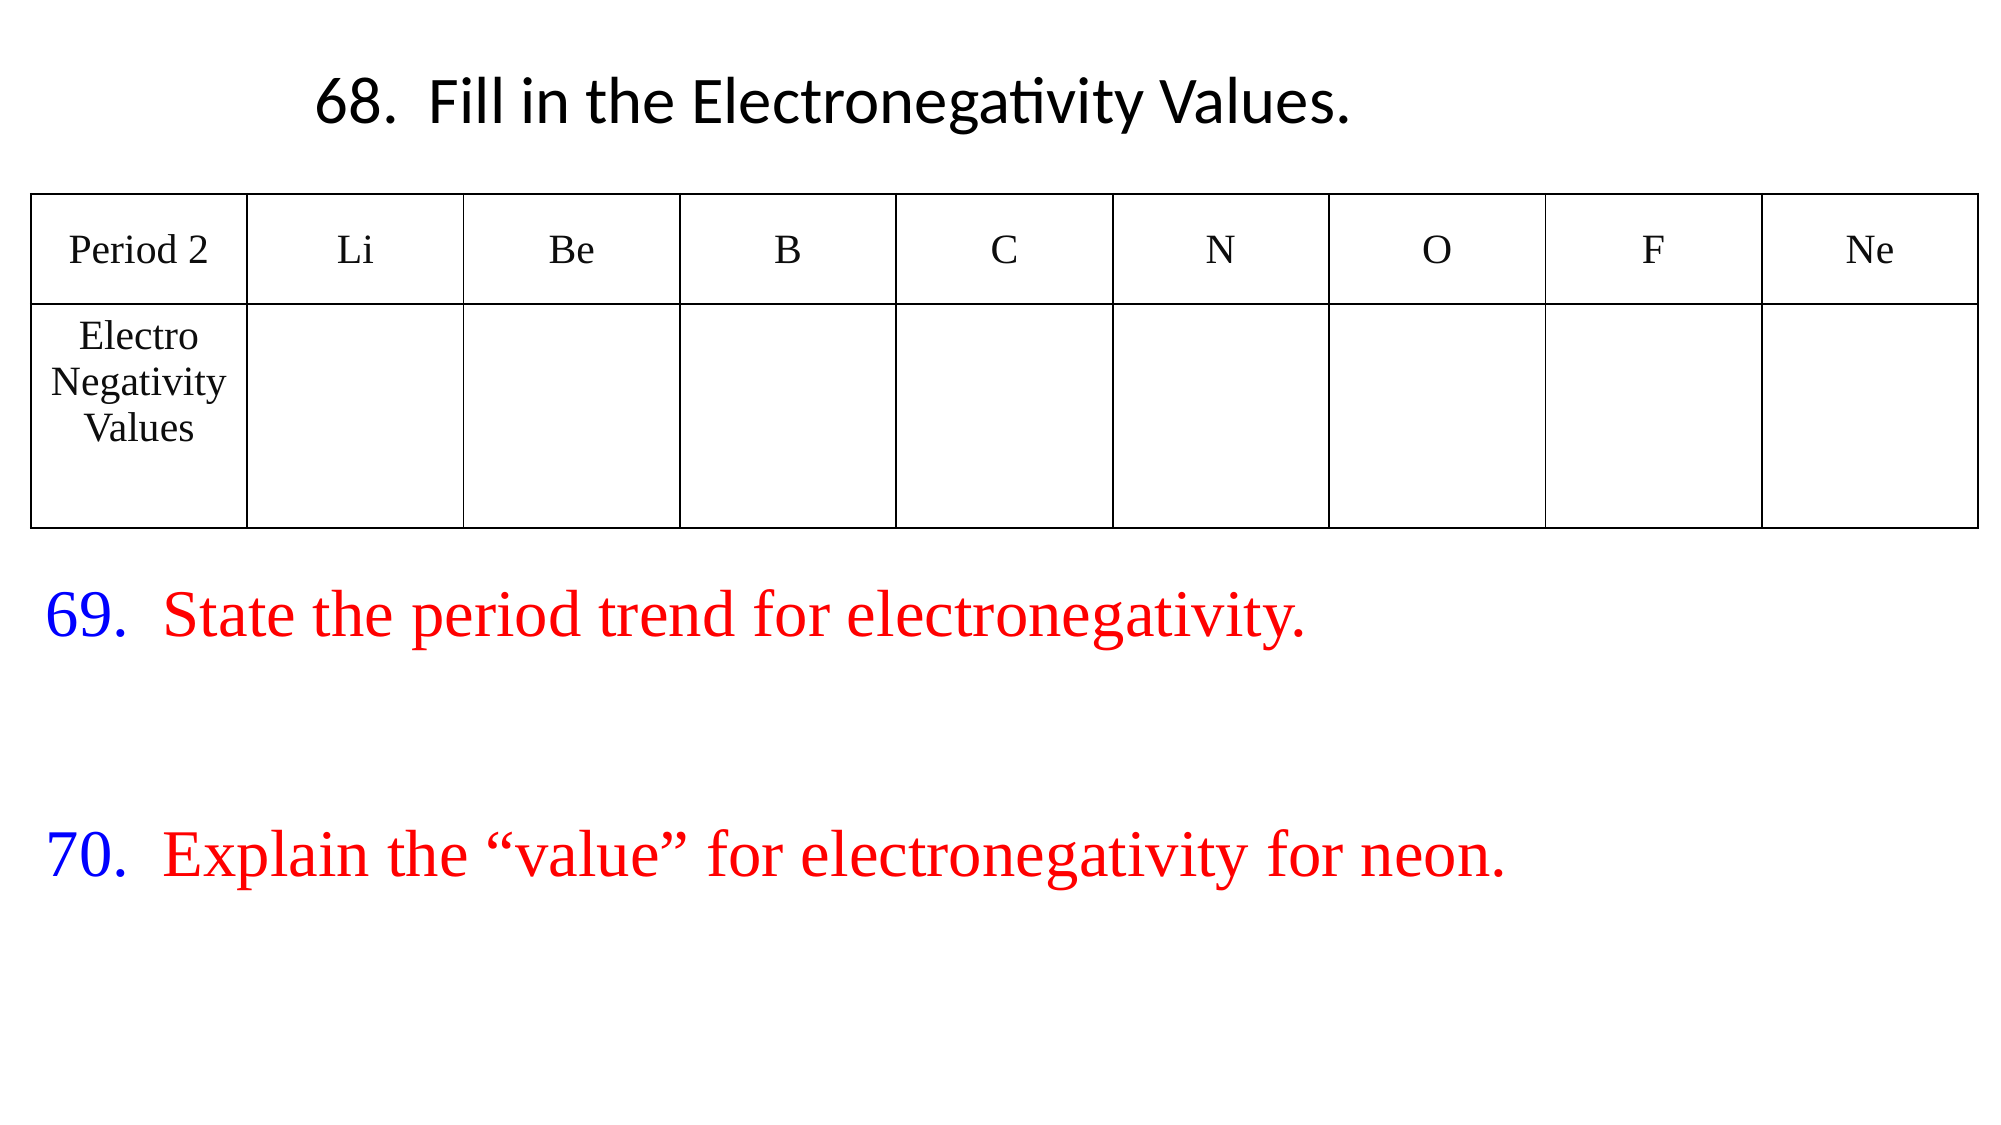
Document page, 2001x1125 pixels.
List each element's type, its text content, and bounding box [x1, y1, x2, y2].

table_header Be [464, 195, 679, 303]
table_header Ne [1763, 195, 1977, 303]
text_box 69. State the period trend for electronegativity. 70. Explain the “value” for electronegativity for neon. [30, 562, 1979, 897]
table_cell [1546, 305, 1761, 527]
table_cell Electro Negativity Values [32, 305, 246, 527]
table_cell [248, 305, 463, 527]
table_cell [464, 305, 679, 527]
table_cell [1763, 305, 1977, 527]
table_cell [897, 305, 1112, 527]
table_header Period 2 [32, 195, 246, 303]
table_header O [1330, 195, 1545, 303]
table_header B [681, 195, 895, 303]
text_box 68. Fill in the Electronegativity Values. [300, 49, 1700, 193]
table_cell [1330, 305, 1545, 527]
table_header C [897, 195, 1112, 303]
table_header Li [248, 195, 463, 303]
table_header N [1114, 195, 1328, 303]
table_header F [1546, 195, 1761, 303]
table_cell [1114, 305, 1328, 527]
table_cell [681, 305, 895, 527]
